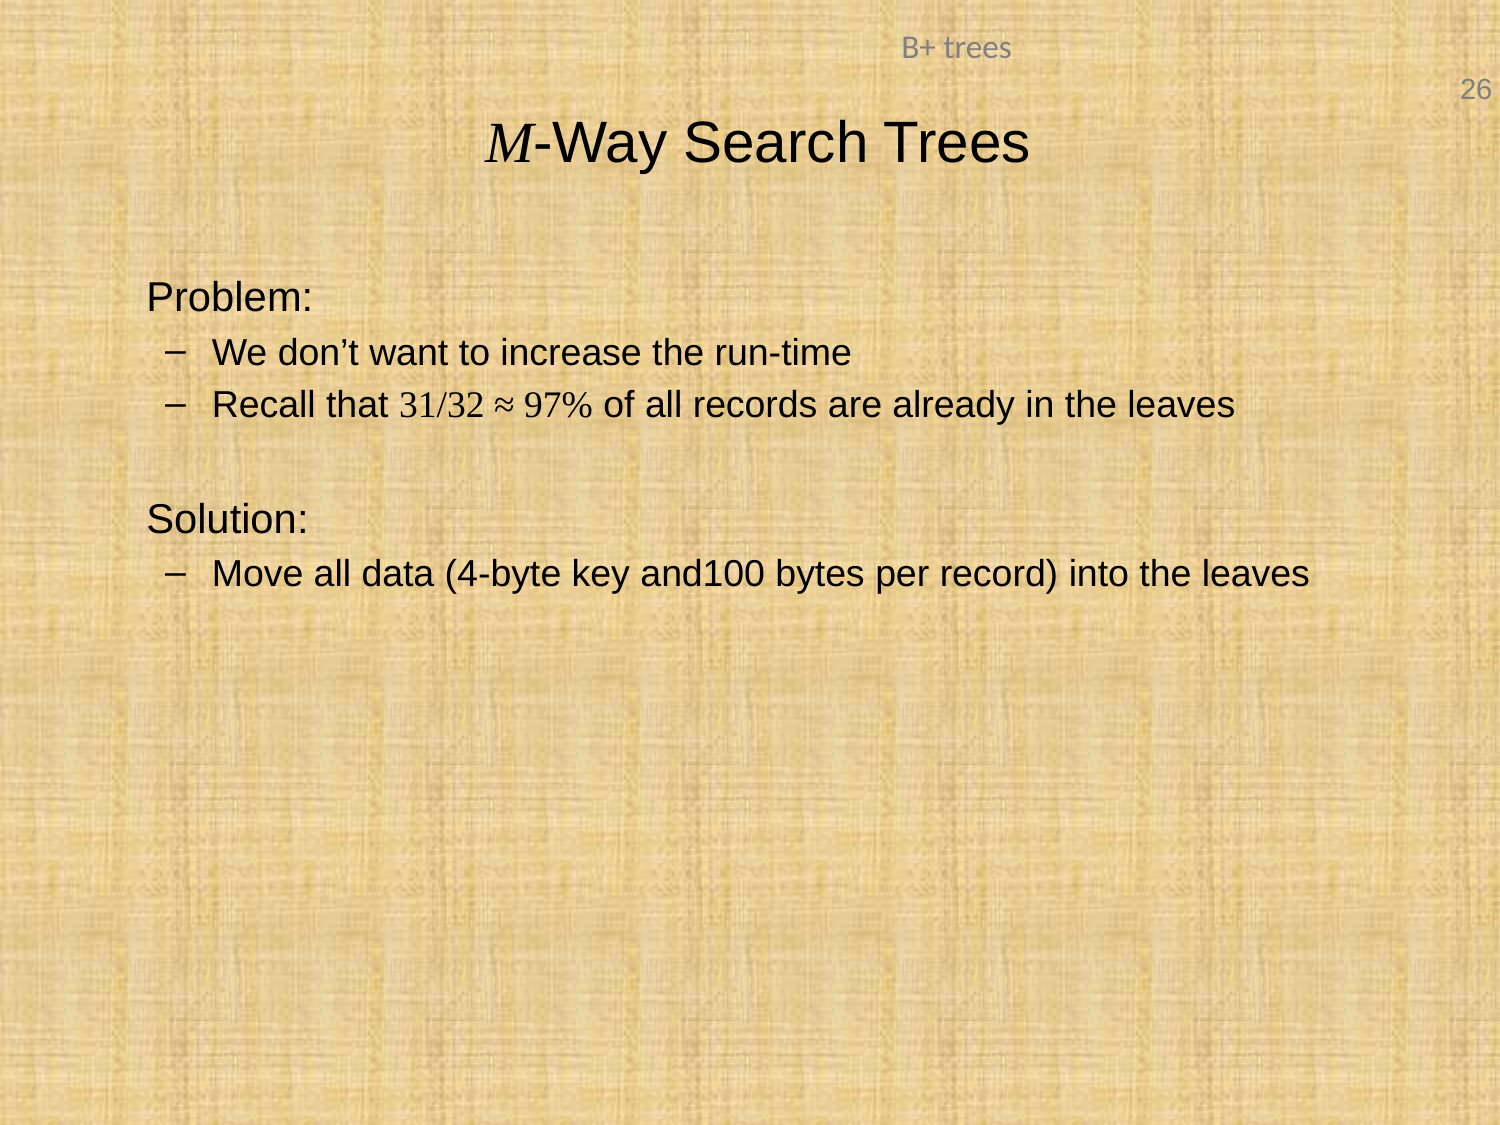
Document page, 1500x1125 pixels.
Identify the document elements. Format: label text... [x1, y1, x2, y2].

picture [0, 0, 1500, 1125]
title M-Way Search Trees [74, 44, 1426, 233]
list Problem: We don’t want to increase the run-time Recall that 31/32 ≈ 97% of all records are already in the leaves Solution: Move all data (4-byte key and100 bytes per record) into the leaves [74, 262, 1426, 1006]
